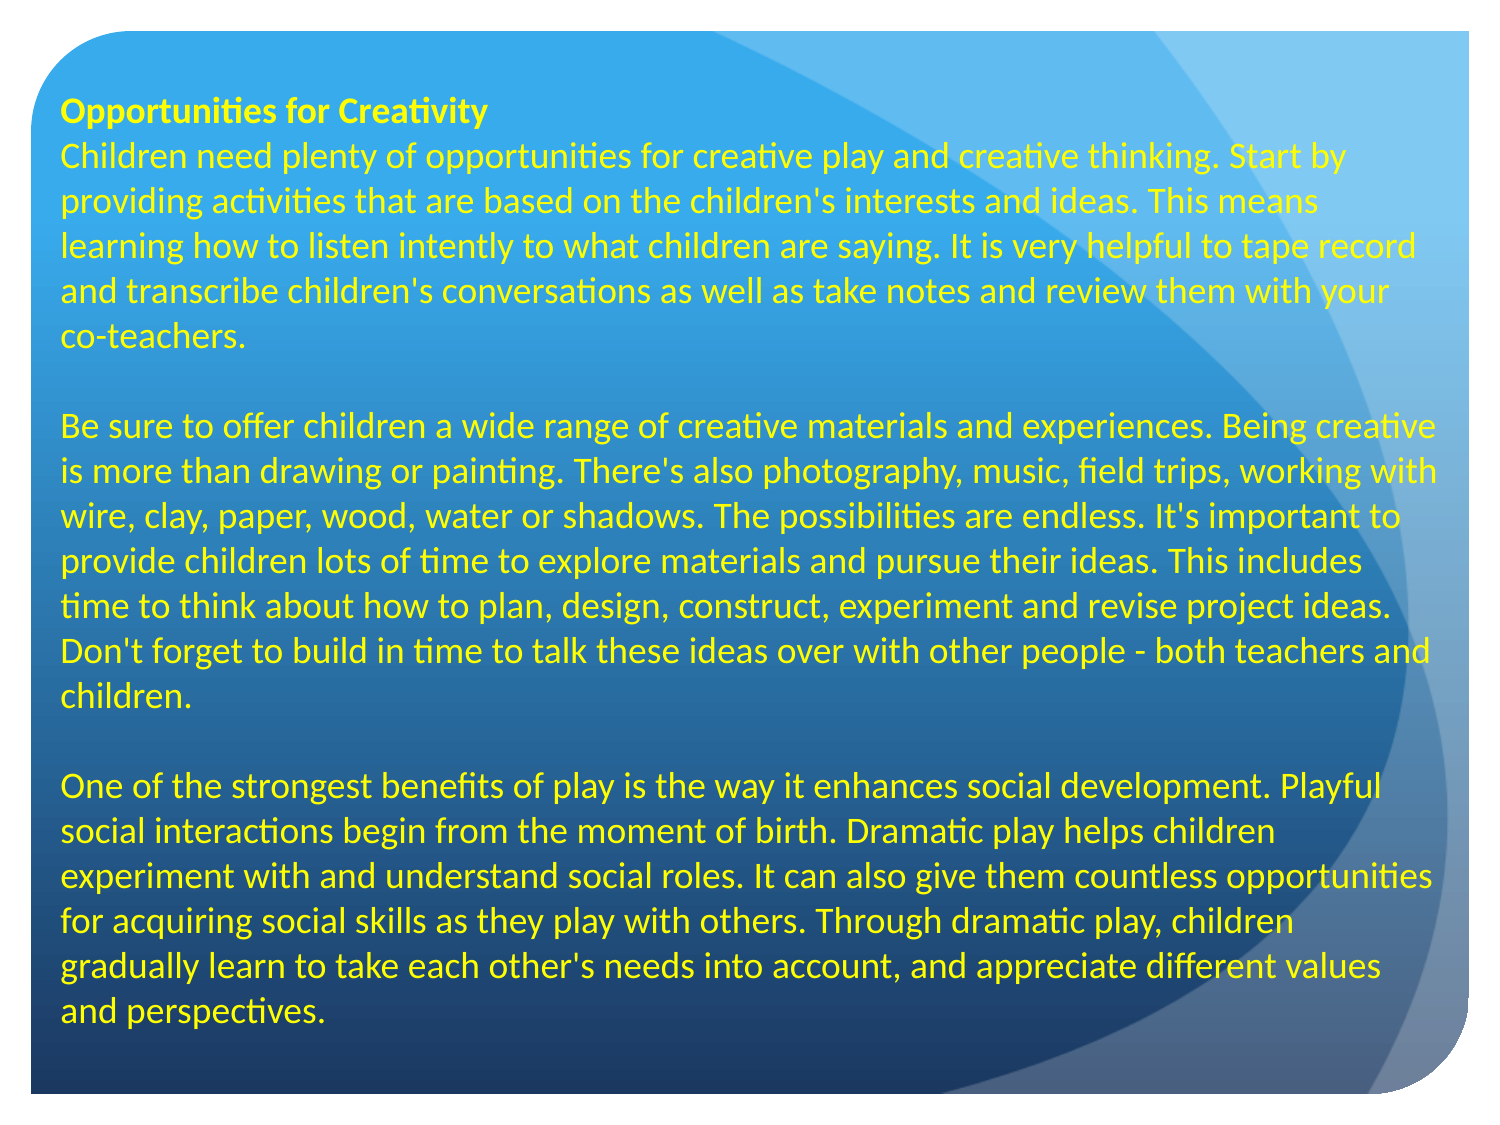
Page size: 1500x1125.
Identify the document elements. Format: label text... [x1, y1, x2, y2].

text_box Opportunities for Creativity Children need plenty of opportunities for creative play and creative thinking. Start by providing activities that are based on the children's interests and ideas. This means learning how to listen intently to what children are saying. It is very helpful to tape record and transcribe children's conversations as well as take notes and review them with your co-teachers. Be sure to offer children a wide range of creative materials and experiences. Being creative is more than drawing or painting. There's also photography, music, field trips, working with wire, clay, paper, wood, water or shadows. The possibilities are endless. It's important to provide children lots of time to explore materials and pursue their ideas. This includes time to think about how to plan, design, construct, experiment and revise project ideas. Don't forget to build in time to talk these ideas over with other people - both teachers and children. One of the strongest benefits of play is the way it enhances social development. Playful social interactions begin from the moment of birth. Dramatic play helps children experiment with and understand social roles. It can also give them countless opportunities for acquiring social skills as they play with others. Through dramatic play, children gradually learn to take each other's needs into account, and appreciate different values and perspectives. [45, 78, 1456, 1039]
picture [24, 30, 1473, 1094]
